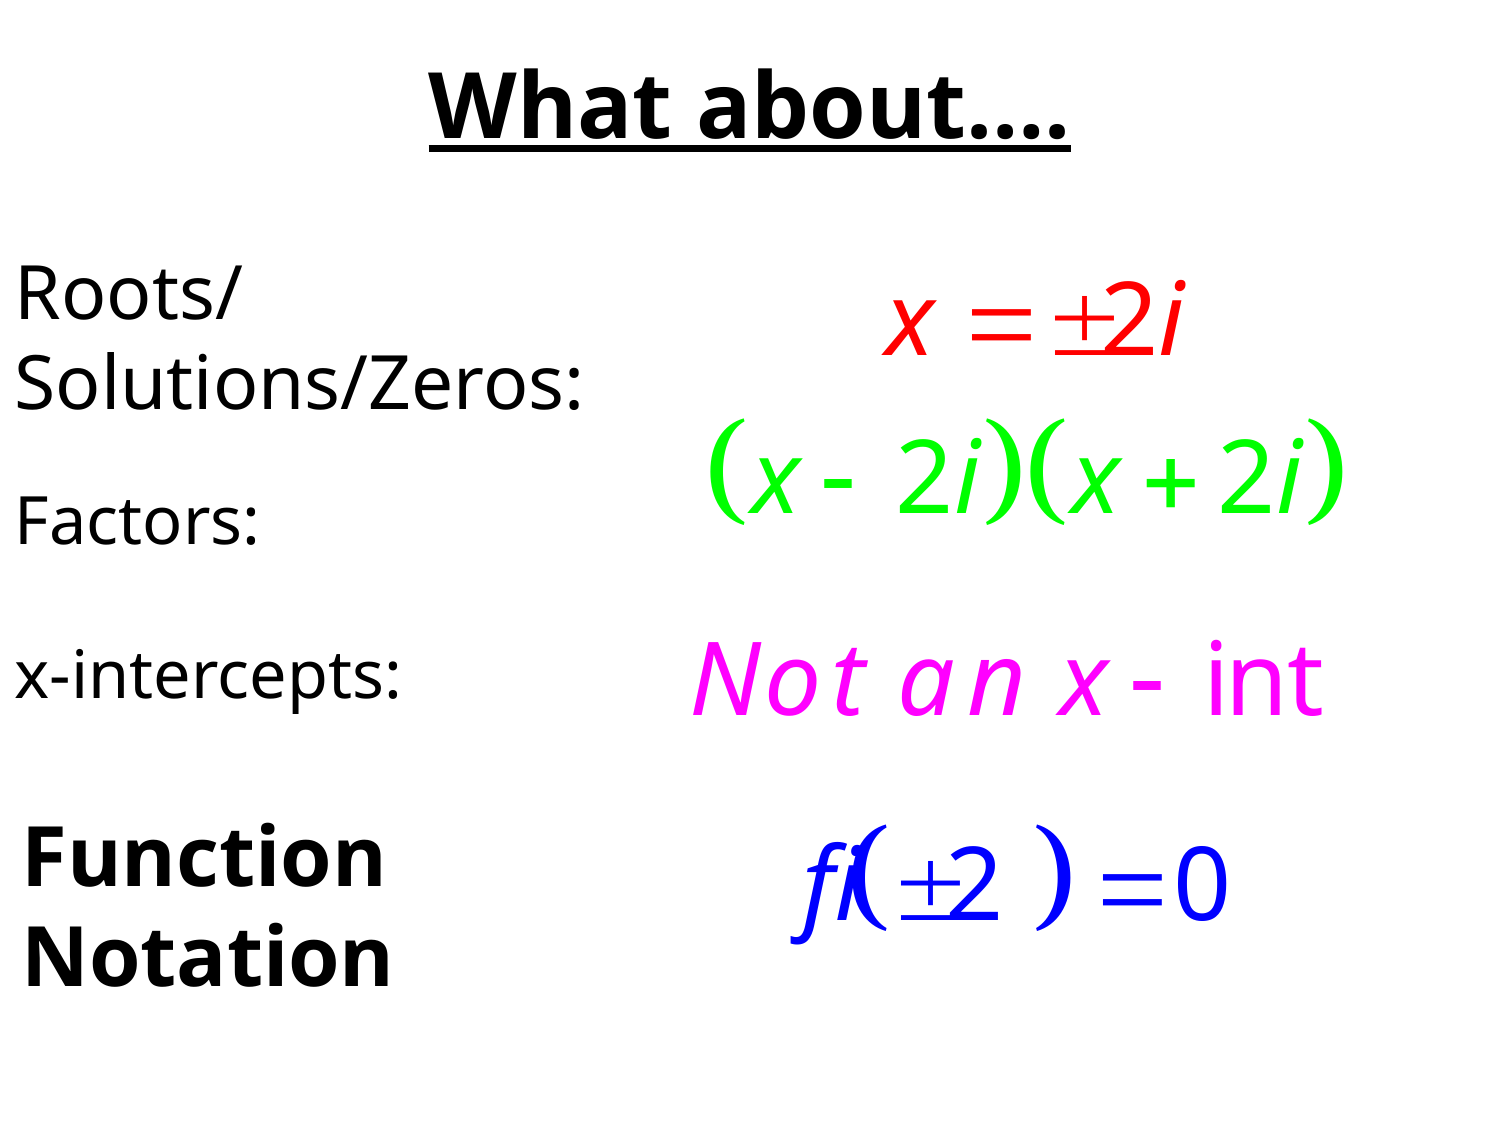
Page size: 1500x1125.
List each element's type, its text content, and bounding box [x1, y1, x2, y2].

title What about…. [75, 7, 1425, 196]
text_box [787, 809, 1247, 980]
text_box Function Notation [6, 795, 578, 1011]
text_box x-intercepts: [0, 624, 625, 720]
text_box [866, 261, 1198, 373]
text_box Factors: [0, 470, 625, 565]
text_box Roots/Solutions/Zeros: [0, 237, 607, 433]
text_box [674, 621, 1337, 759]
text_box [693, 402, 1355, 574]
